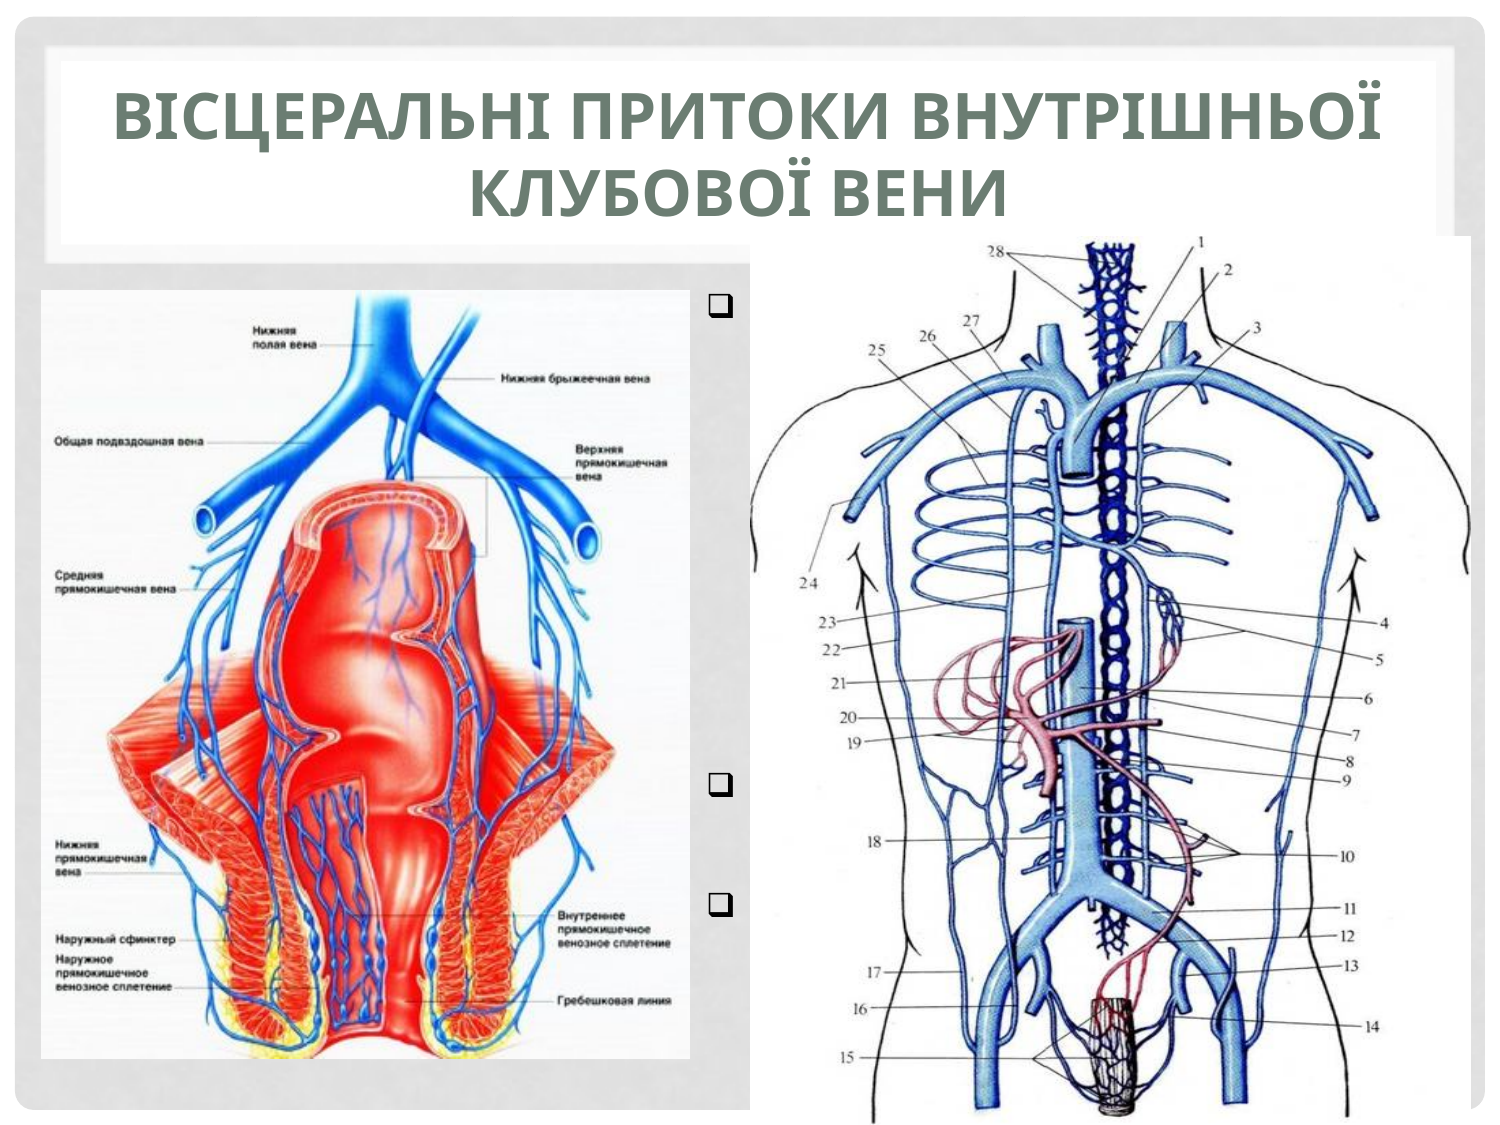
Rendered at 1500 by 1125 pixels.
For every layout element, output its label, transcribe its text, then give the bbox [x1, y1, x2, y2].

text_box ректальне венозне сплетіння (plexus venosus rectalis) прилягає до прямої кишки ззаду і з боків, а також розгалужується в її підслизовій основі. Найбільш складно воно розвинене в нижньому відділі прямої кишки. З цього сплетення кров відтікає по одній непарній і двом парним середнім і нижнім прямокишковим венах, які анастомозують одна з одною в стінках прямої кишки; верхня прямокишкова вена (v. rectalis superior) впадає в нижню брижову вену; середні ректальні вени (vv. rectales mediae), парні, збирають кров від середнього відділу прямої кишки; нижні ректальні вени (vv. rectales inferiores), парні, по ним кров відтікає у внутрішню статеву вену (v. pudenda interna) (притока внутрішньої клубової вени). [691, 283, 749, 1097]
picture [749, 236, 1471, 1125]
title Вісцеральні притоки Внутрішньої клубової вени [69, 66, 1425, 238]
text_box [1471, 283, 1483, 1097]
picture [41, 290, 691, 1059]
